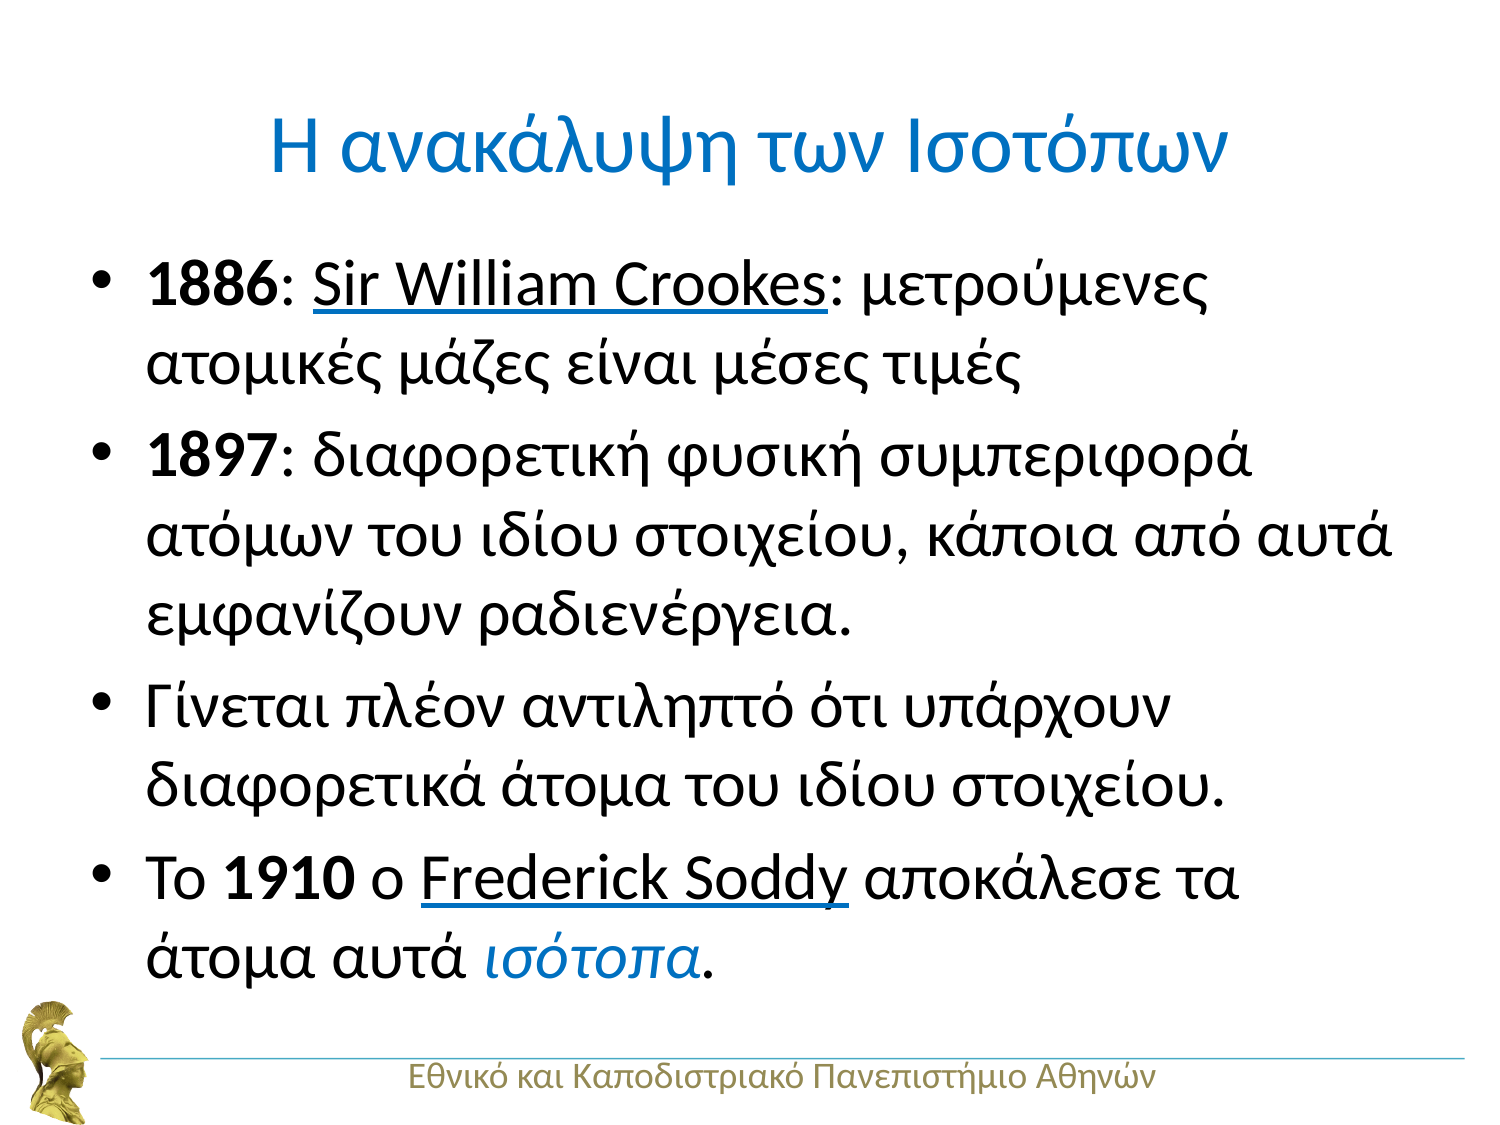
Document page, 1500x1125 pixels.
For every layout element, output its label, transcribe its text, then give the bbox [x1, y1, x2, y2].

list 1886: Sir William Crookes: μετρούμενες ατομικές μάζες είναι μέσες τιμές 1897: διαφορετική φυσική συμπεριφορά ατόμων του ιδίου στοιχείου, κάποια από αυτά εμφανίζουν ραδιενέργεια. Γίνεται πλέον αντιληπτό ότι υπάρχουν διαφορετικά άτομα του ιδίου στοιχείου. Το 1910 ο Frederick Soddy αποκάλεσε τα άτομα αυτά ισότοπα. [75, 231, 1425, 1005]
picture [17, 999, 95, 1125]
title Η ανακάλυψη των Ισοτόπων [75, 45, 1425, 231]
